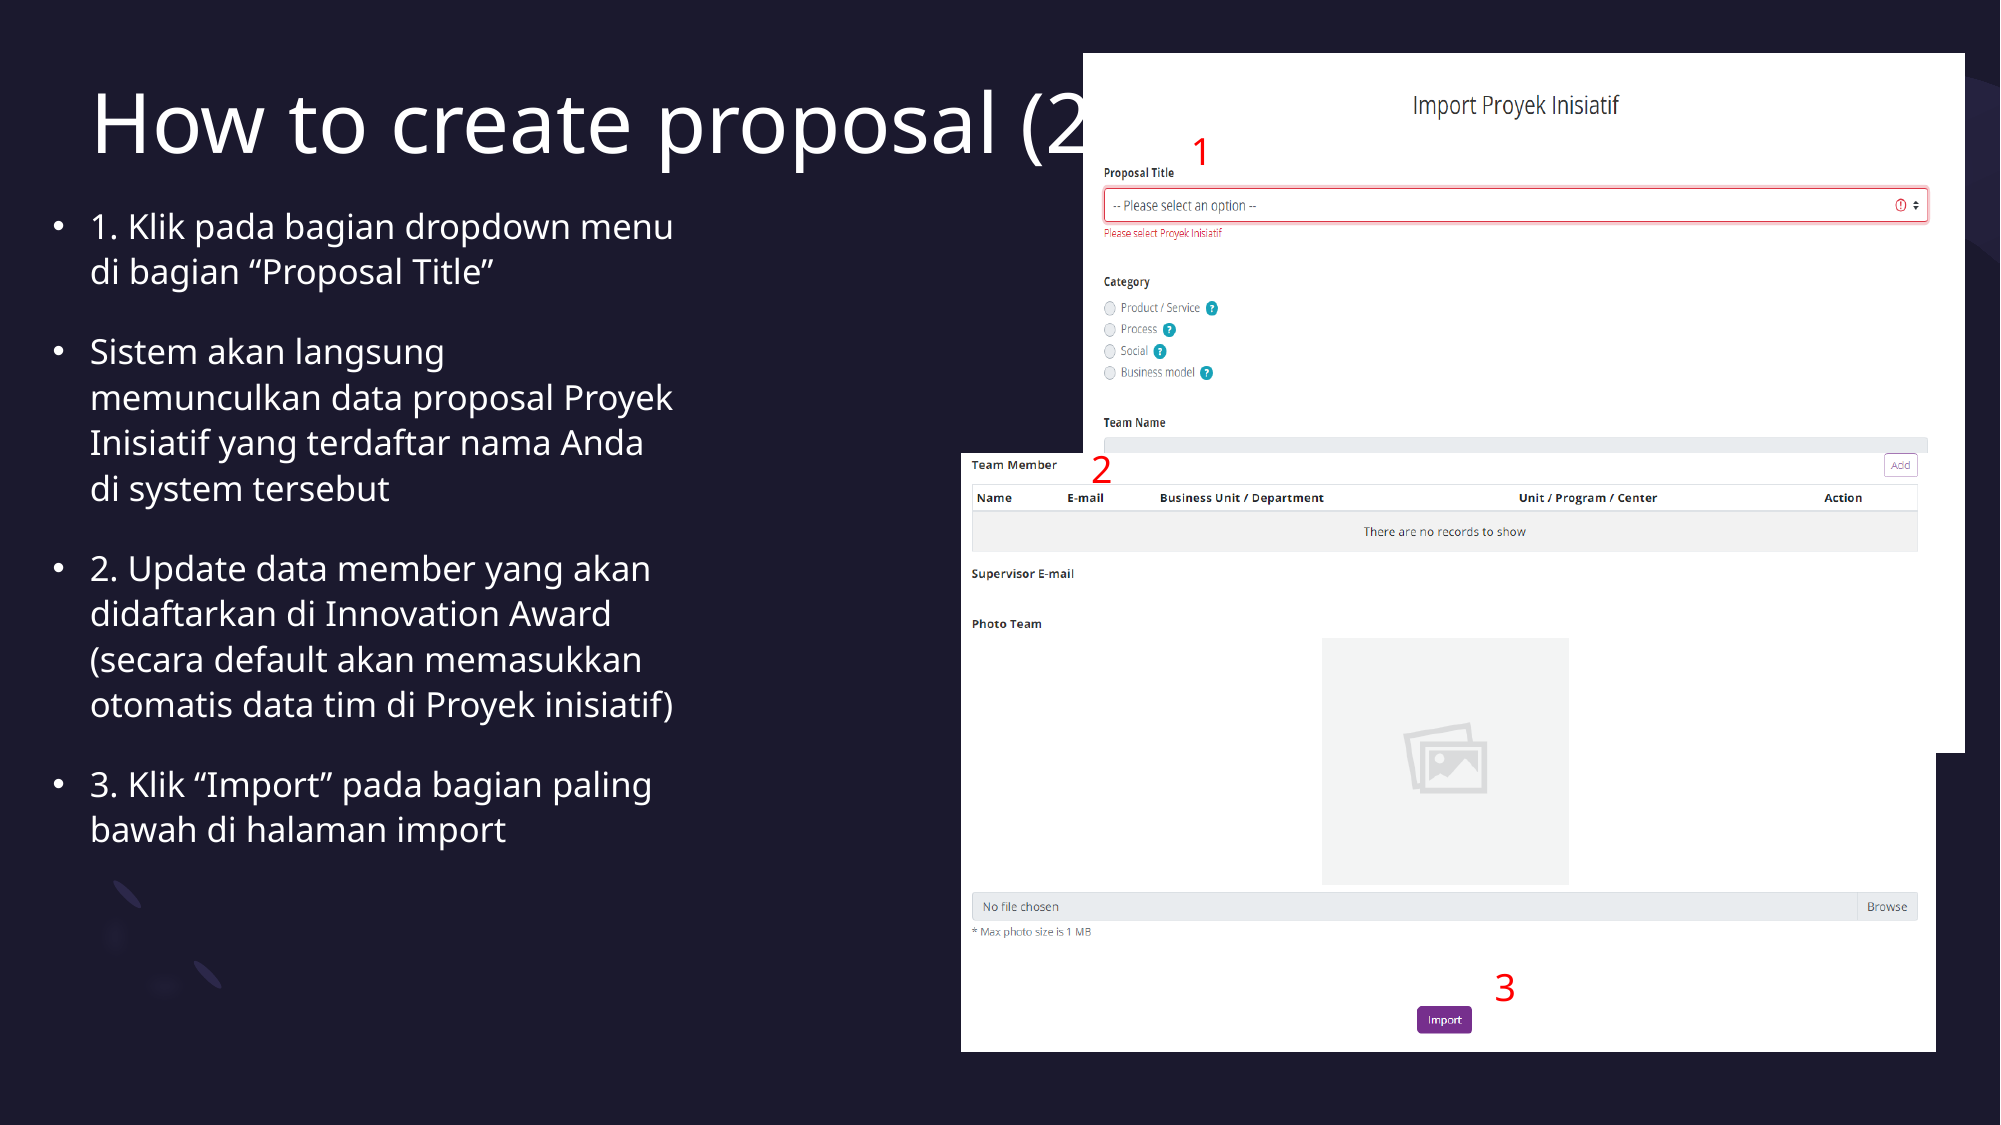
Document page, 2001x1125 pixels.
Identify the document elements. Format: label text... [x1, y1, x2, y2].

list 1. Klik pada bagian dropdown menu di bagian “Proposal Title” Sistem akan langsung memunculkan data proposal Proyek Inisiatif yang terdaftar nama Anda di system tersebut 2. Update data member yang akan didaftarkan di Innovation Award (secara default akan memasukkan otomatis data tim di Proyek inisiatif) 3. Klik “Import” pada bagian paling bawah di halaman import [52, 200, 684, 854]
title How to create proposal (2) [90, 81, 1083, 320]
picture [960, 53, 1965, 1052]
text_box 2 [1076, 438, 1083, 453]
